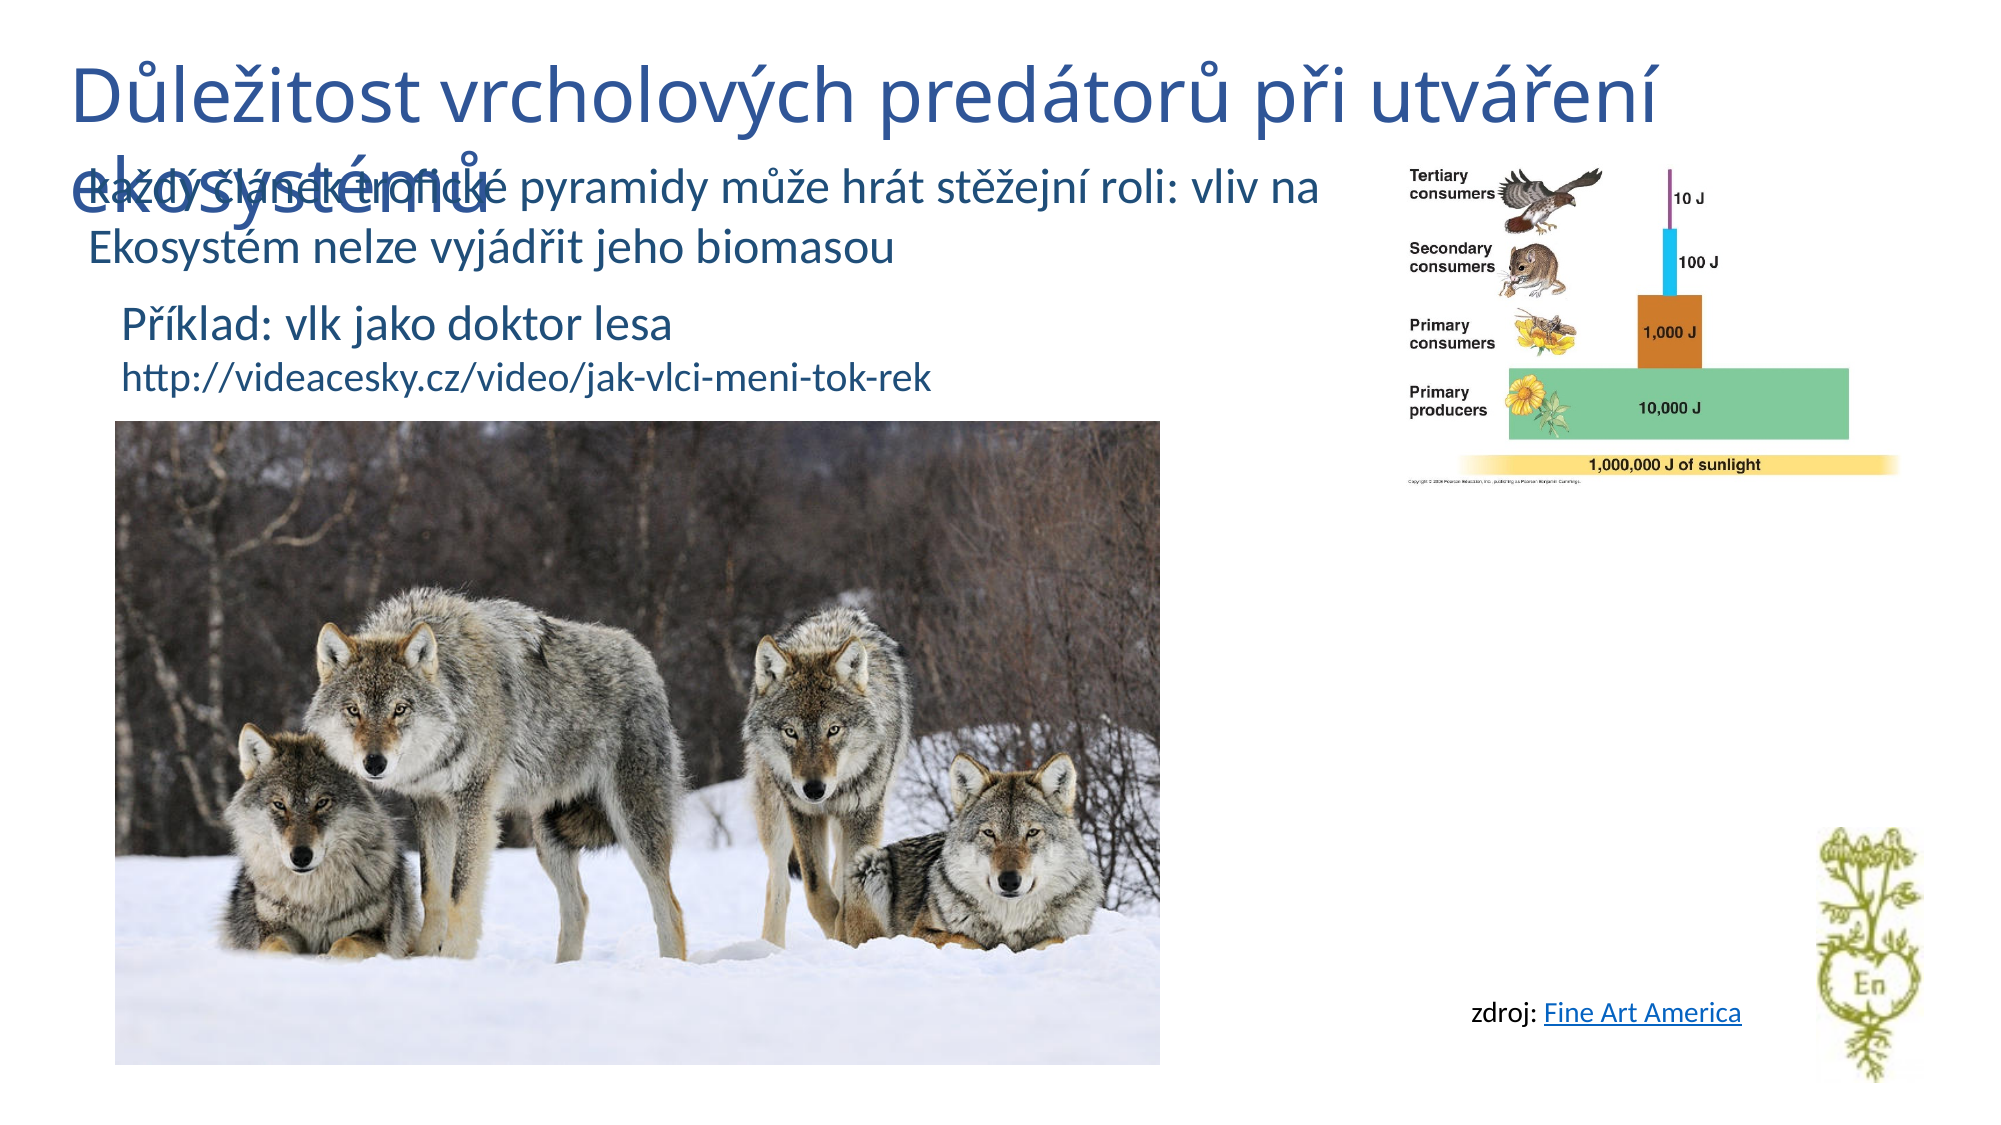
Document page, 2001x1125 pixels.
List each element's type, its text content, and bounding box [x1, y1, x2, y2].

text_box každý článek trofické pyramidy může hrát stěžejní roli: vliv na Ekosystém nelze vyjádřit jeho biomasou [73, 146, 1388, 282]
picture [1816, 827, 1924, 1083]
picture [1406, 164, 1904, 487]
picture [115, 421, 1160, 1065]
text_box zdroj: Fine Art America [1456, 985, 2000, 1106]
text_box Příklad: vlk jako doktor lesa http://videacesky.cz/video/jak-vlci-meni-tok-rek [106, 282, 1406, 428]
text_box Důležitost vrcholových predátorů při utváření ekosystémů [55, 40, 1974, 236]
